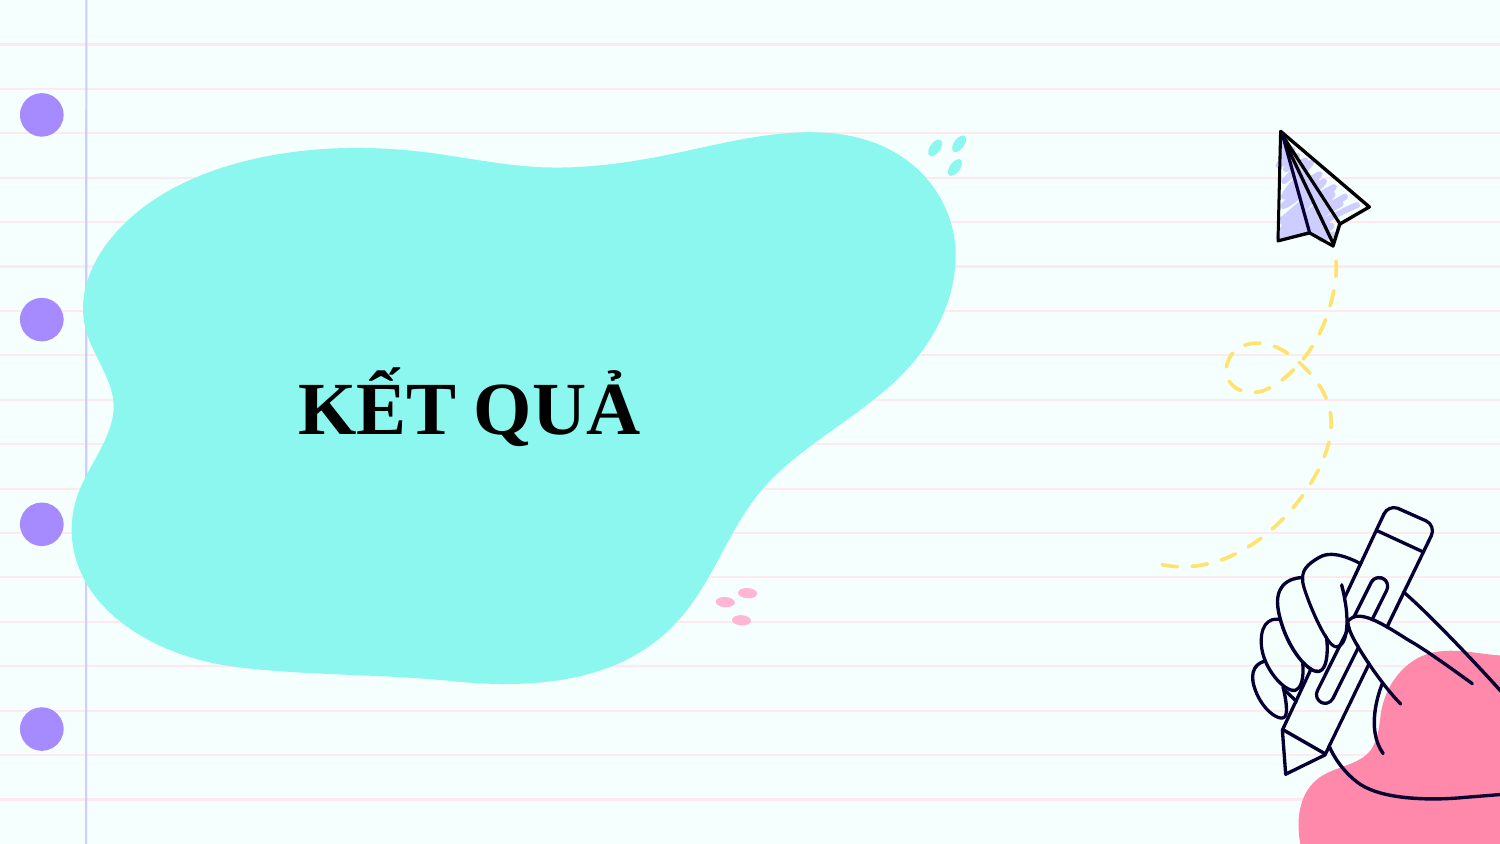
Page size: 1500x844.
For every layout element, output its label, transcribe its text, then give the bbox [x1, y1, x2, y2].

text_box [1084, 145, 1433, 538]
title KẾT QUẢ [103, 344, 836, 738]
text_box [1257, 516, 1500, 809]
